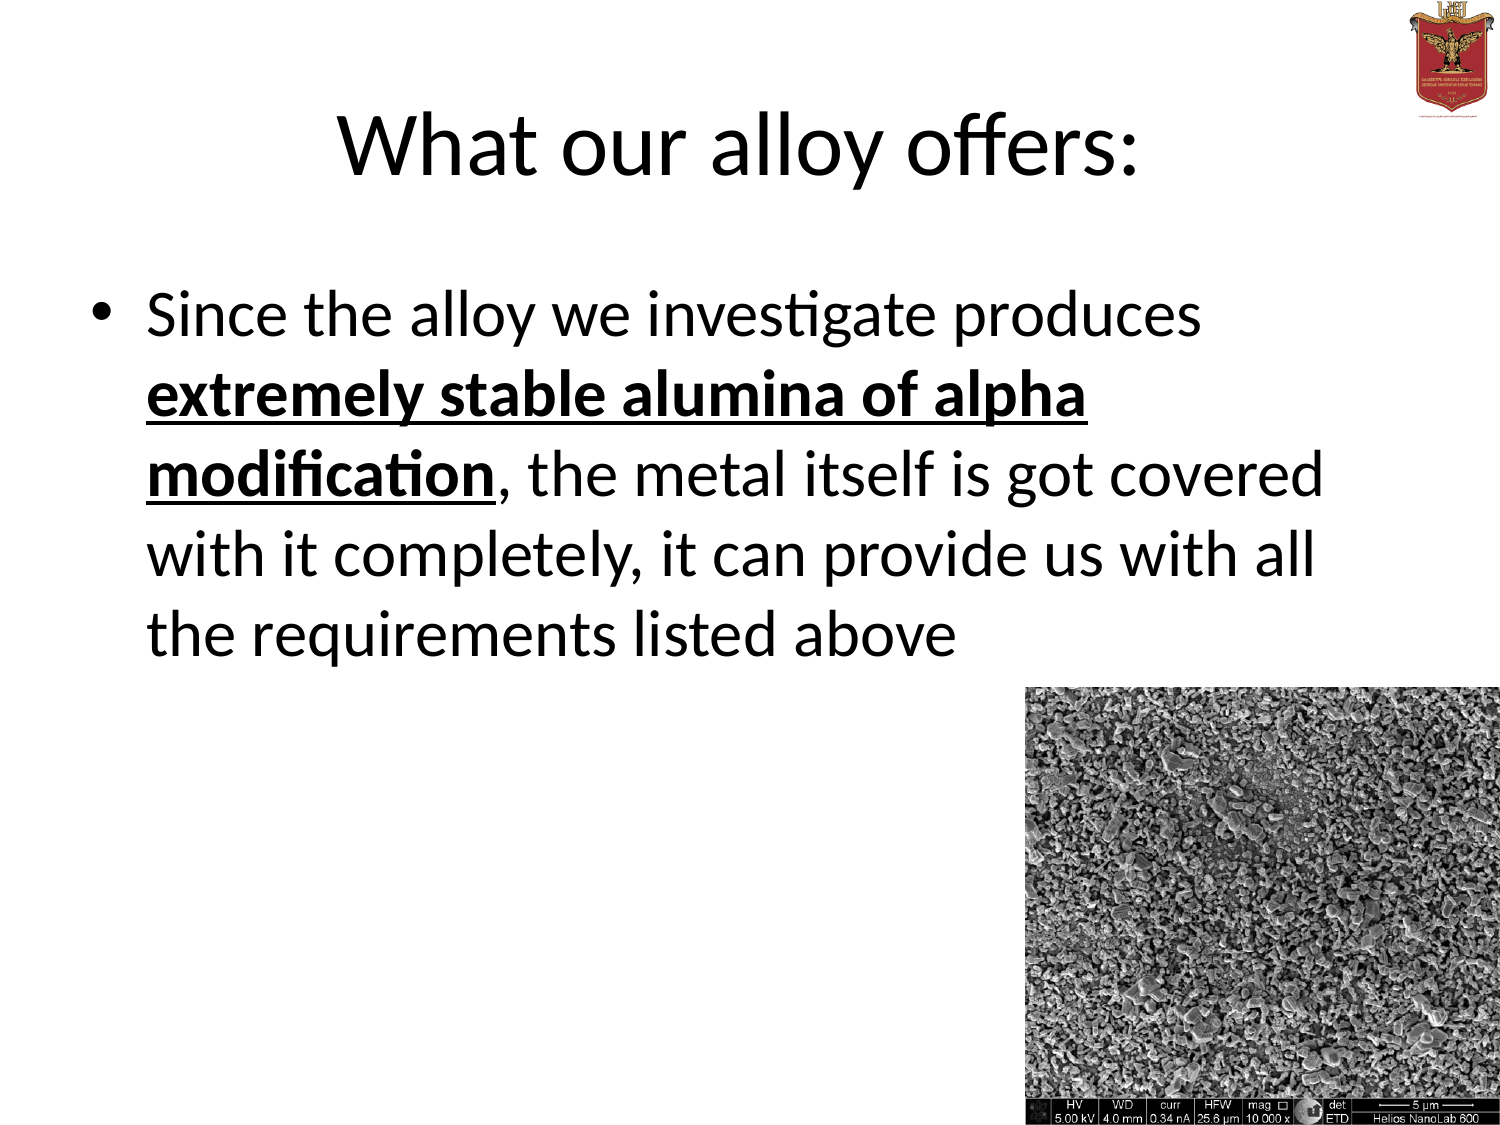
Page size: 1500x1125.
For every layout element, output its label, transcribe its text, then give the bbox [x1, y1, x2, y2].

list Since the alloy we investigate produces extremely stable alumina of alpha modification, the metal itself is got covered with it completely, it can provide us with all the requirements listed above [75, 262, 1425, 1005]
picture [1403, 0, 1500, 125]
picture [1024, 687, 1500, 1125]
title What our alloy offers: [75, 45, 1425, 233]
